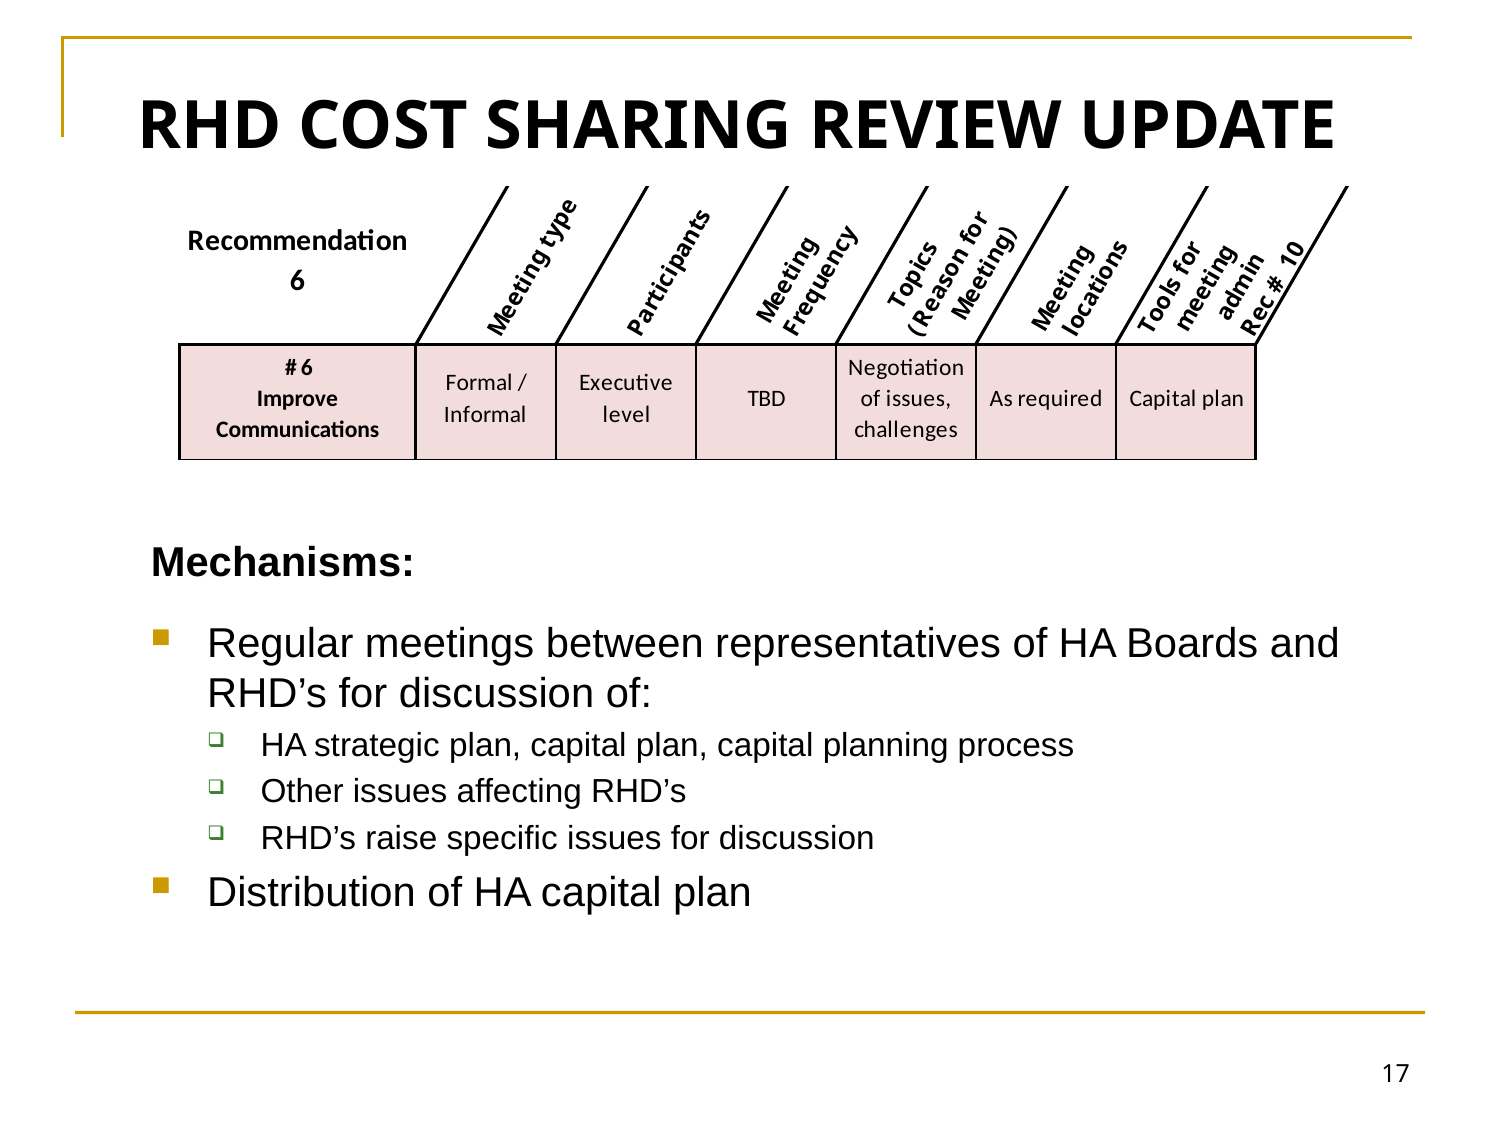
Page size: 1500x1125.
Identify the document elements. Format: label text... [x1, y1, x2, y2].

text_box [135, 184, 1358, 462]
slide_number 17 [1074, 1023, 1426, 1100]
list Mechanisms: Regular meetings between representatives of HA Boards and RHD’s for discussion of: HA strategic plan, capital plan, capital planning process Other issues affecting RHD’s RHD’s raise specific issues for discussion Distribution of HA capital plan [135, 526, 1378, 1083]
title RHD COST SHARING REVIEW UPDATE [74, 45, 1426, 233]
